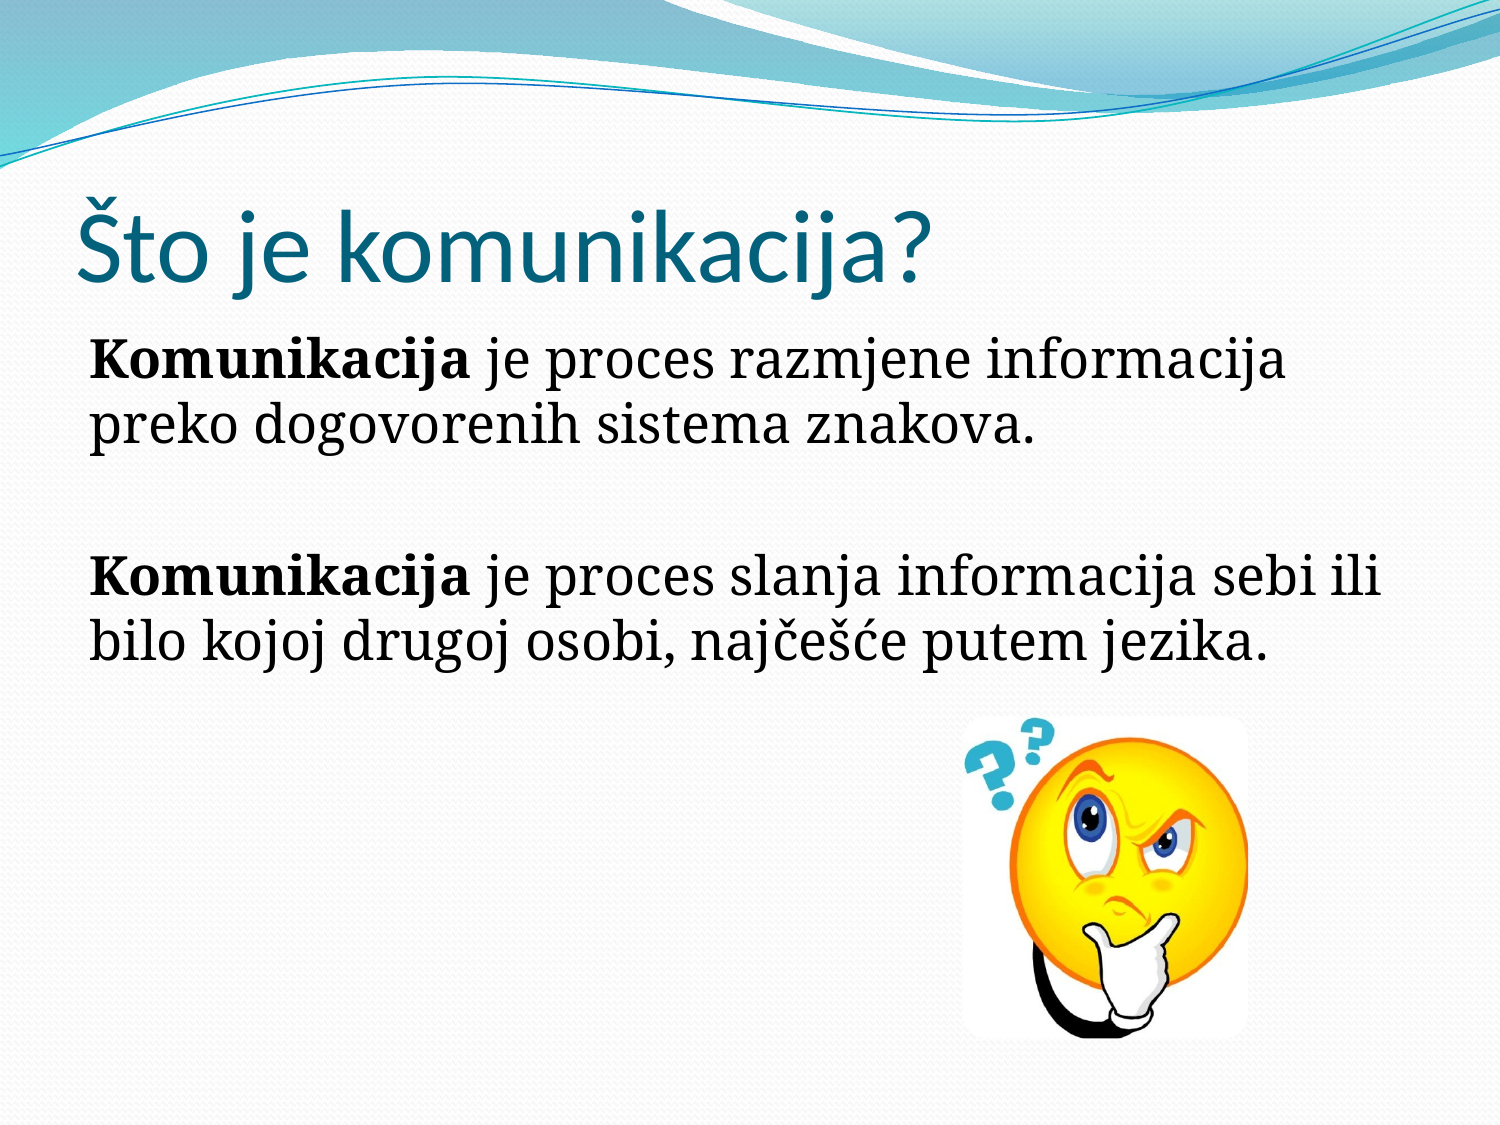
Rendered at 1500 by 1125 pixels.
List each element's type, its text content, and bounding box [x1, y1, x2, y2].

list Komunikacija je proces razmjene informacija preko dogovorenih sistema znakova. Komunikacija je proces slanja informacija sebi ili bilo kojoj drugoj osobi, najčešće putem jezika. [75, 317, 1425, 1038]
title Što je komunikacija? [75, 115, 1425, 303]
picture [962, 715, 1249, 1039]
